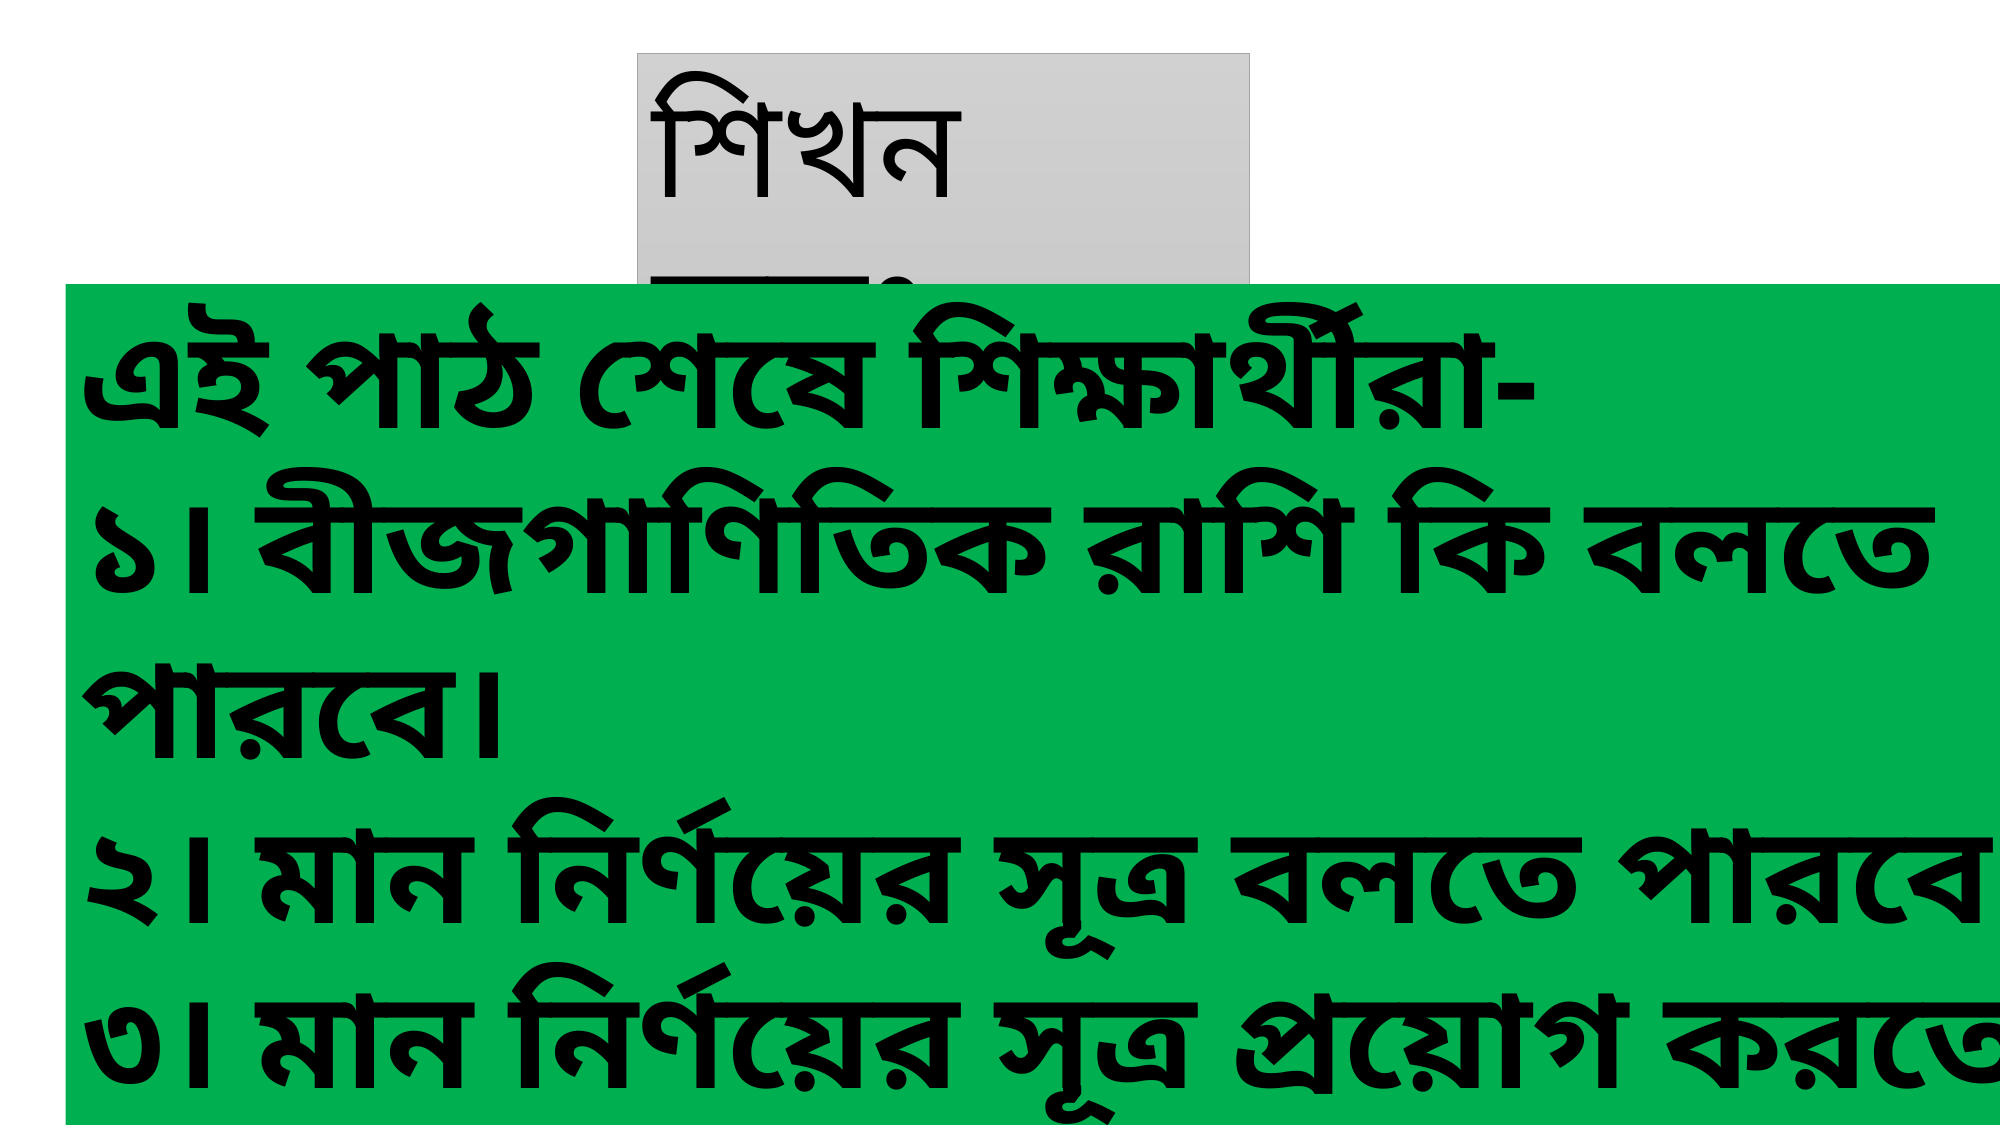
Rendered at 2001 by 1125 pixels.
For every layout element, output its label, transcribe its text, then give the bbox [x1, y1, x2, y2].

text_box শিখন ফলঃ [637, 53, 1250, 284]
text_box এই পাঠ শেষে শিক্ষার্থীরা- ১। বীজগাণিতিক রাশি কি বলতে পারবে। ২। মান নির্ণয়ের সূত্র বলতে পারবে। ৩। মান নির্ণয়ের সূত্র প্রয়োগ করতে পারবে। [65, 284, 2000, 1125]
